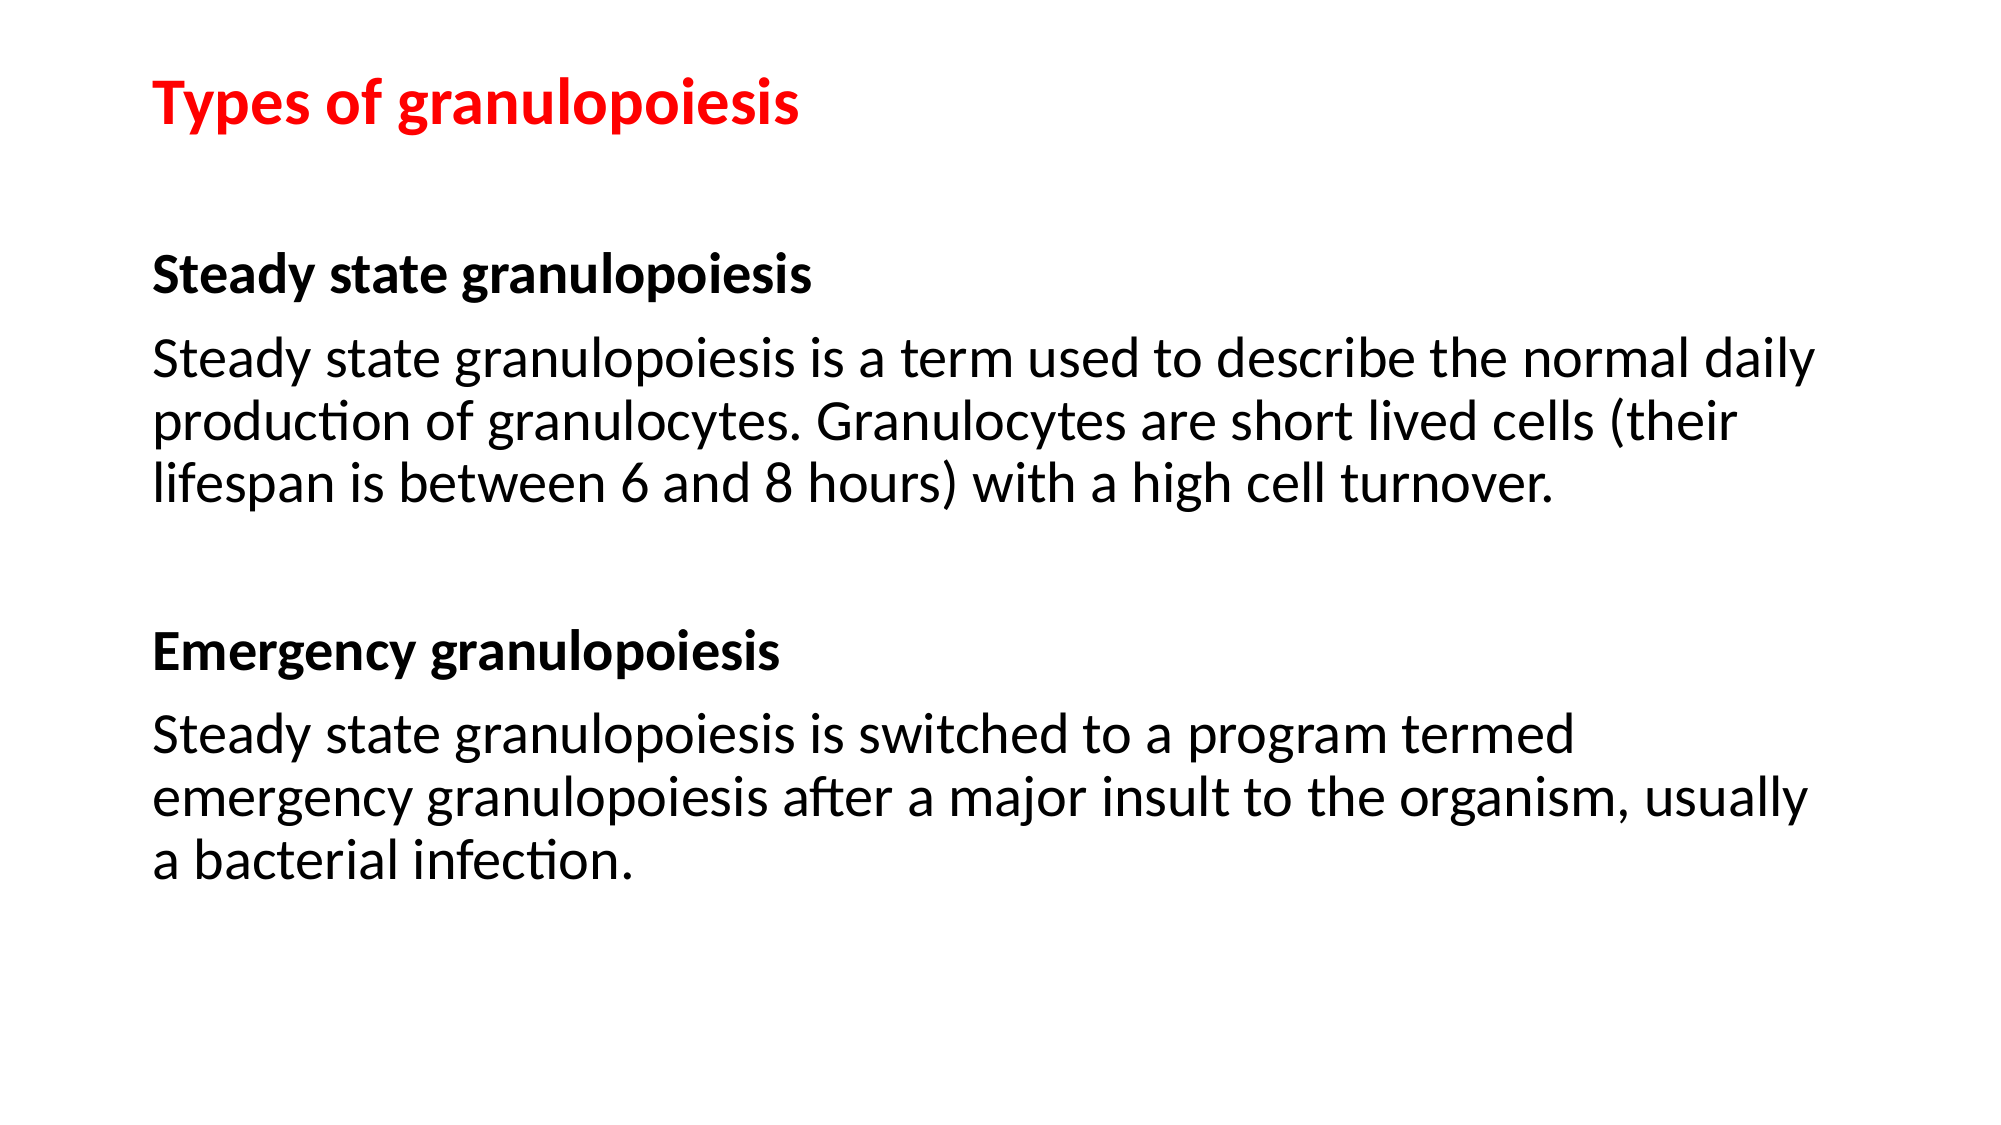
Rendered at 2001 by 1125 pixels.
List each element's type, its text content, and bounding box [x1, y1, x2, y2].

list Types of granulopoiesis Steady state granulopoiesis Steady state granulopoiesis is a term used to describe the normal daily production of granulocytes. Granulocytes are short lived cells (their lifespan is between 6 and 8 hours) with a high cell turnover. Emergency granulopoiesis Steady state granulopoiesis is switched to a program termed emergency granulopoiesis after a major insult to the organism, usually a bacterial infection. [137, 59, 1863, 1080]
